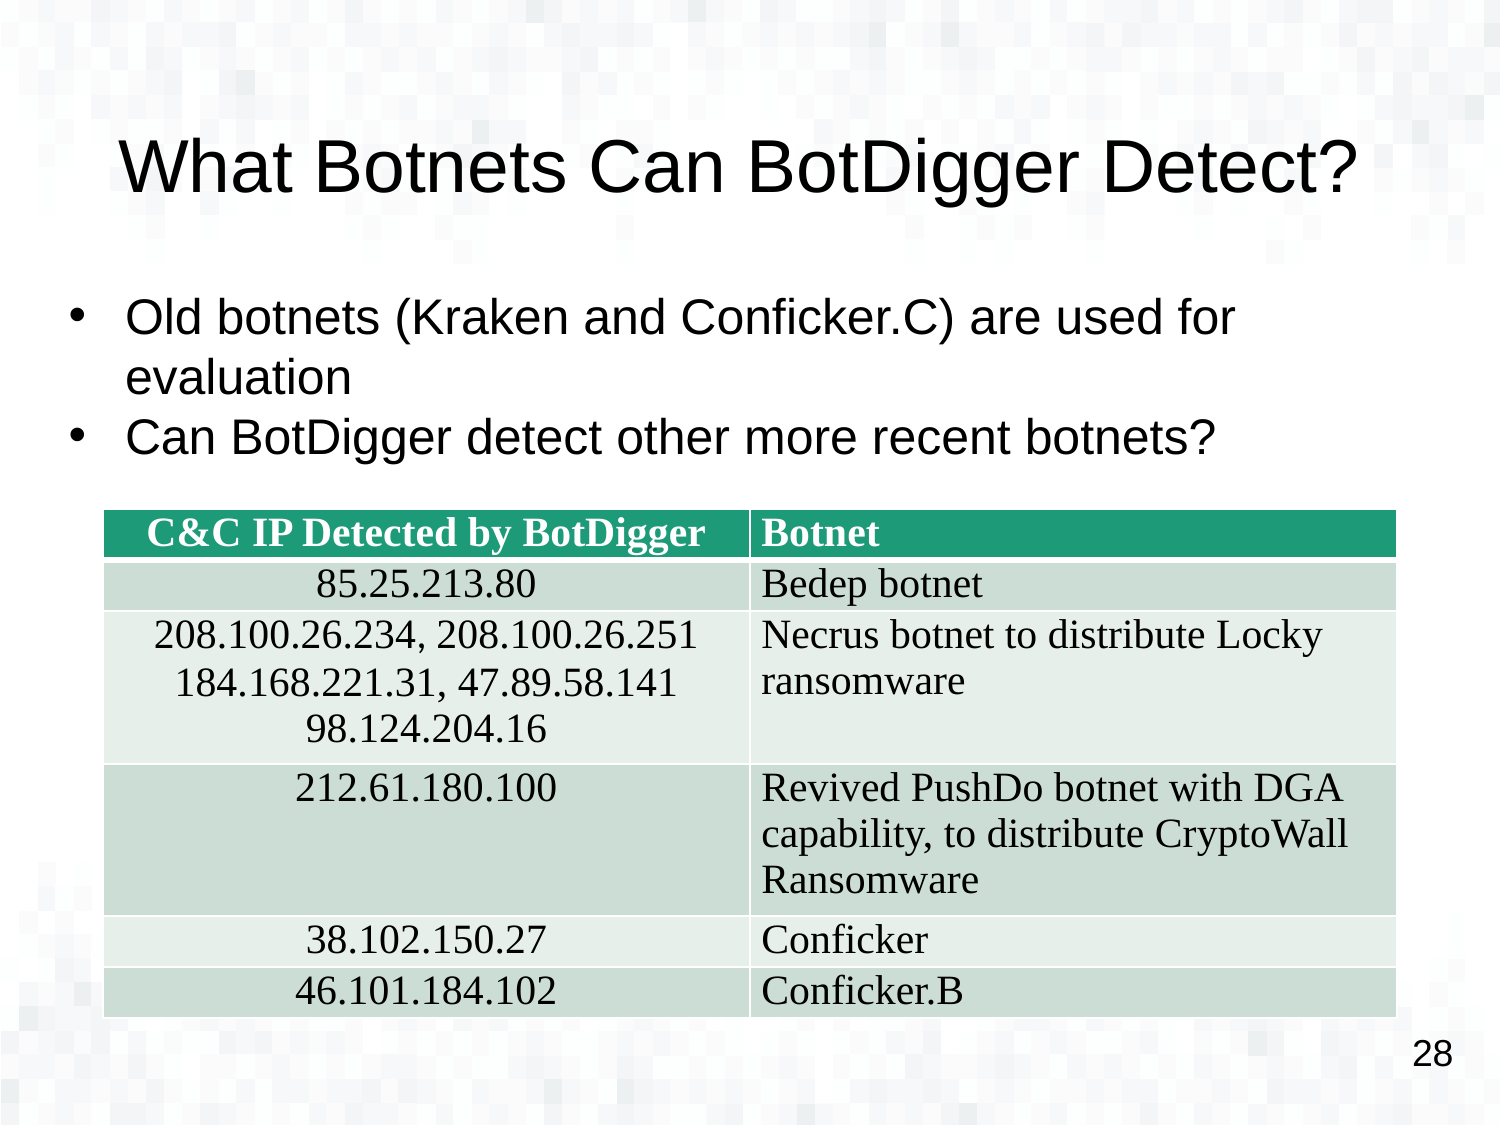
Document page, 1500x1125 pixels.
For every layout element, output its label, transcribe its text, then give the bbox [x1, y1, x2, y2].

table_cell Conficker.B [751, 968, 1396, 1017]
table_cell Necrus botnet to distribute Locky ransomware [751, 612, 1396, 763]
title What Botnets Can BotDigger Detect? [103, 59, 1397, 277]
table_header C&C IP Detected by BotDigger [104, 510, 749, 557]
table_cell 208.100.26.234, 208.100.26.251 184.168.221.31, 47.89.58.141 98.124.204.16 [104, 612, 749, 763]
table_cell 38.102.150.27 [104, 917, 749, 966]
text_box 28 [1397, 1022, 1469, 1082]
table_cell 46.101.184.102 [104, 968, 749, 1017]
table_cell Conficker [751, 917, 1396, 966]
table_cell 85.25.213.80 [104, 563, 749, 610]
text_box Old botnets (Kraken and Conficker.C) are used for evaluation Can BotDigger detect other more recent botnets? [53, 277, 1458, 472]
table_cell Revived PushDo botnet with DGA capability, to distribute CryptoWall Ransomware [751, 765, 1396, 915]
table_header Botnet [751, 510, 1396, 557]
table_cell 212.61.180.100 [104, 765, 749, 915]
table_cell Bedep botnet [751, 563, 1396, 610]
